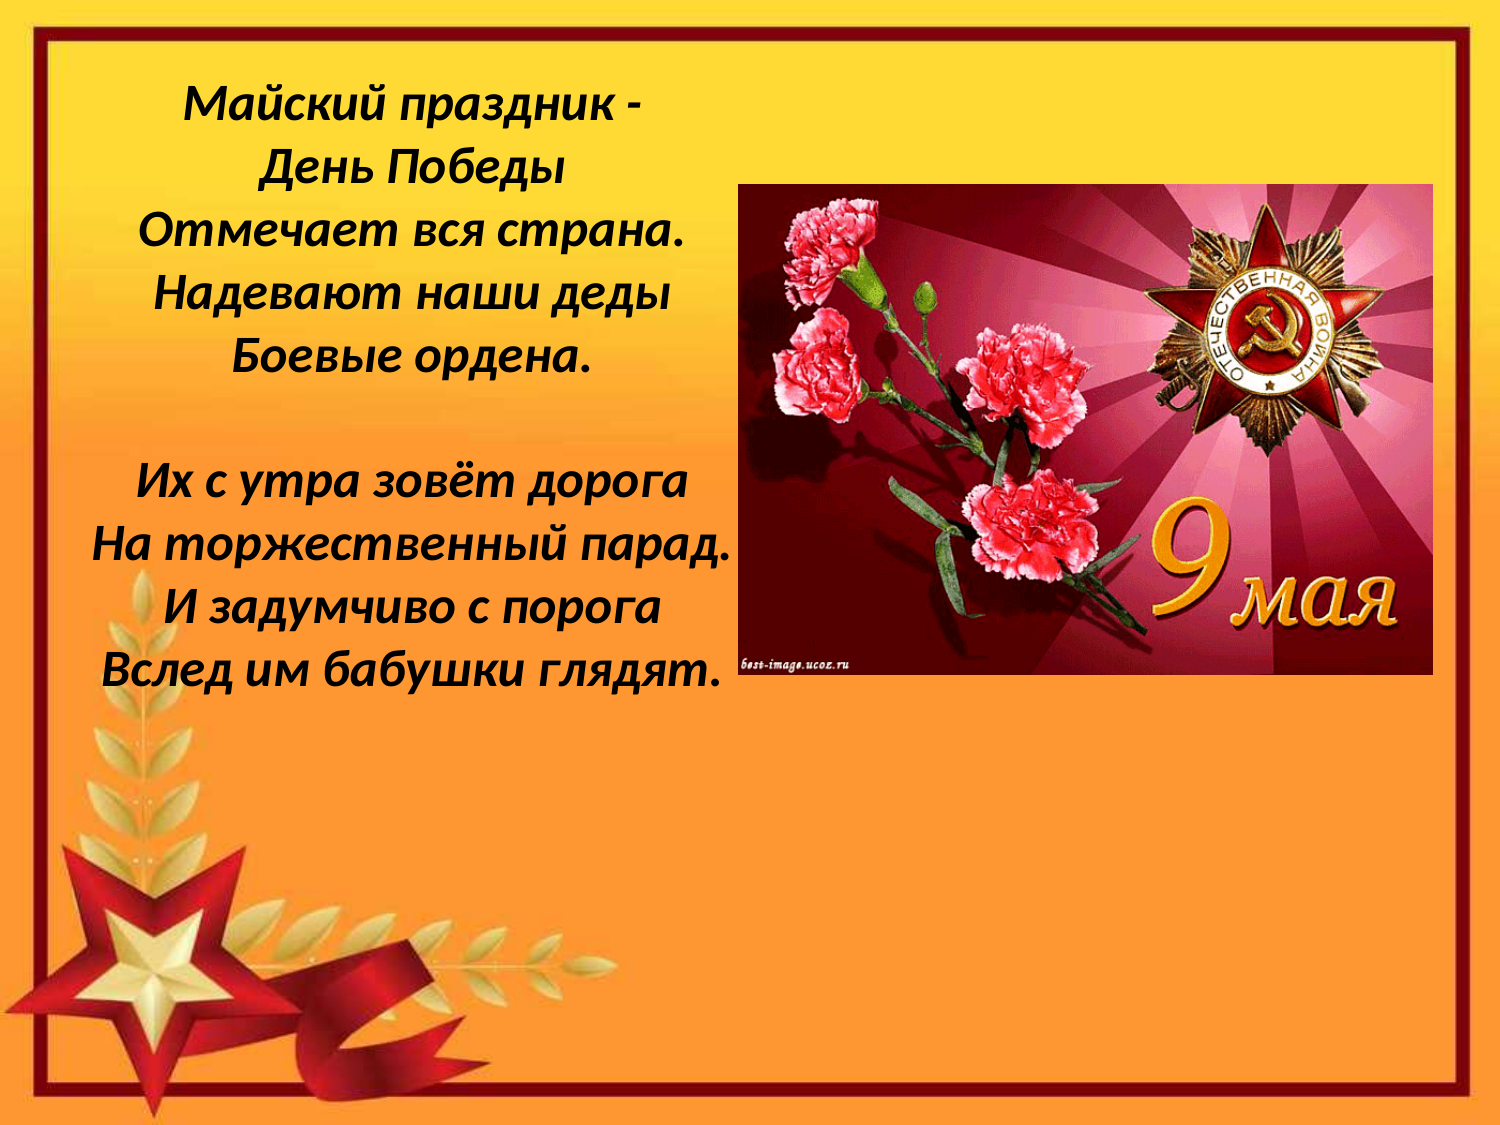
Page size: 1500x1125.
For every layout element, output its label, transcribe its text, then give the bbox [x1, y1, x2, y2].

picture [0, 0, 1500, 1125]
title Майский праздник - День Победы Отмечает вся страна. Надевают наши деды Боевые ордена. Их с утра зовёт дорога На торжественный парад. И задумчиво с порога Вслед им бабушки глядят. [75, 45, 750, 846]
